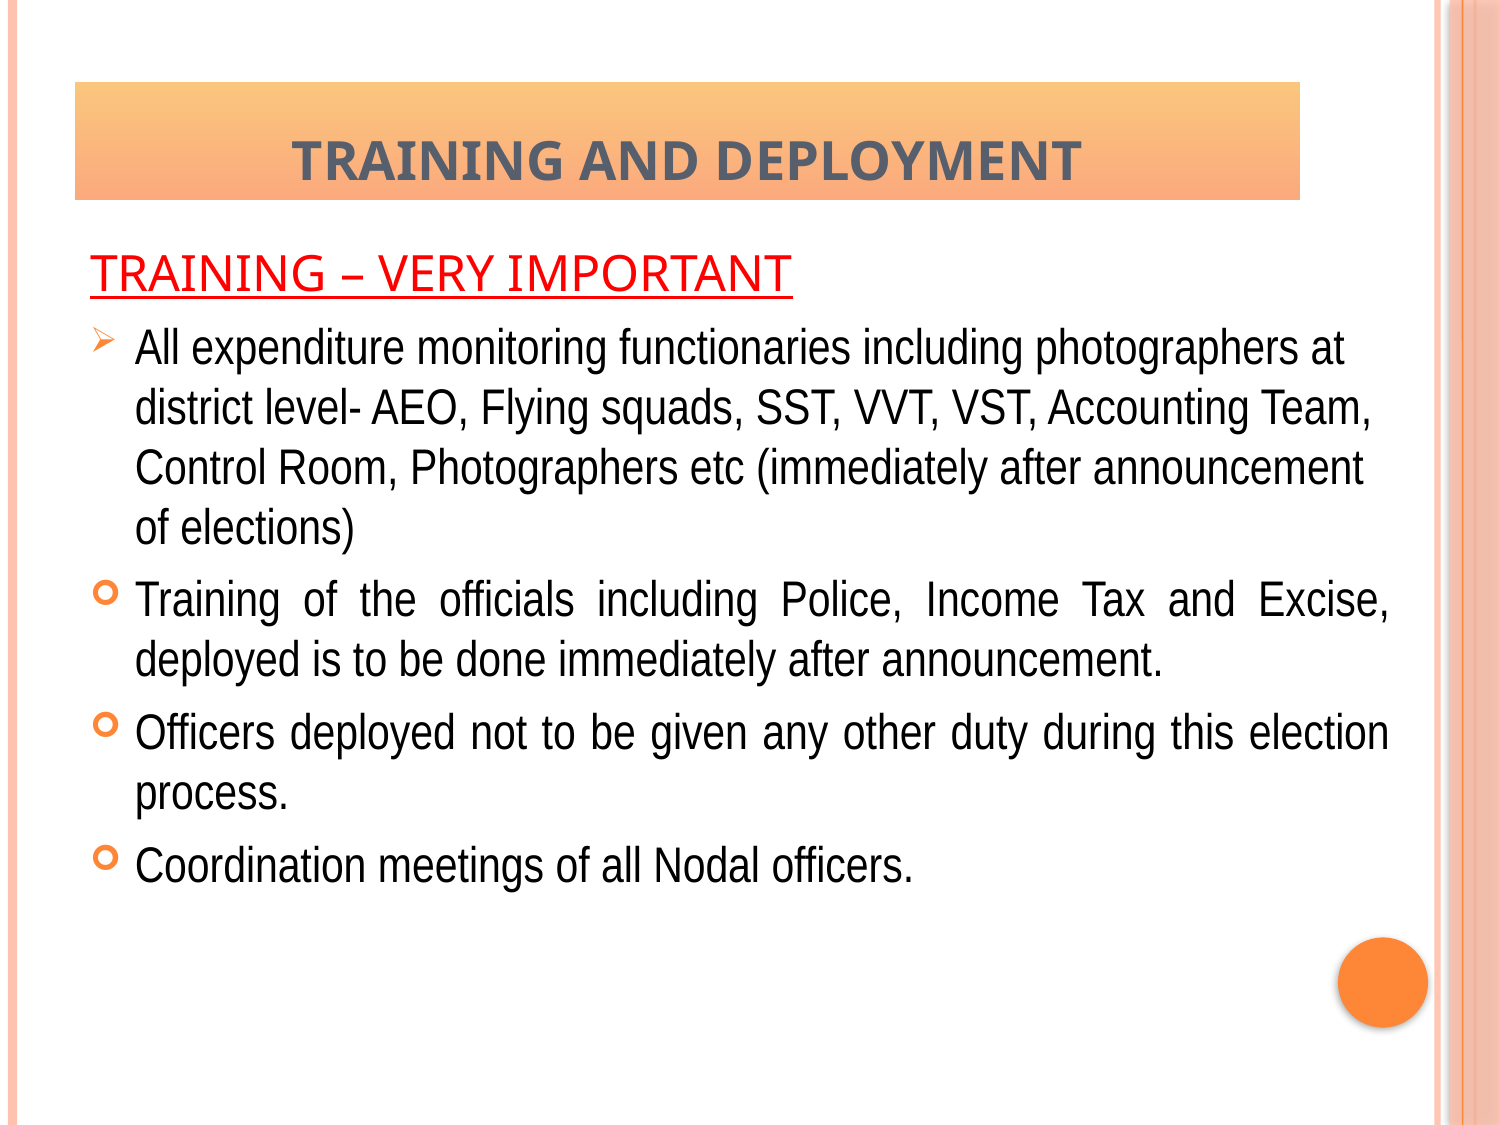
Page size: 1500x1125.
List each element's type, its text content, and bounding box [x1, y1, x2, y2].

list TRAINING – VERY IMPORTANT All expenditure monitoring functionaries including photographers at district level- AEO, Flying squads, SST, VVT, VST, Accounting Team, Control Room, Photographers etc (immediately after announcement of elections) Training of the officials including Police, Income Tax and Excise, deployed is to be done immediately after announcement. Officers deployed not to be given any other duty during this election process. Coordination meetings of all Nodal officers. [74, 234, 1407, 1063]
title TRAINING AND DEPLOYMENT [75, 82, 1300, 200]
